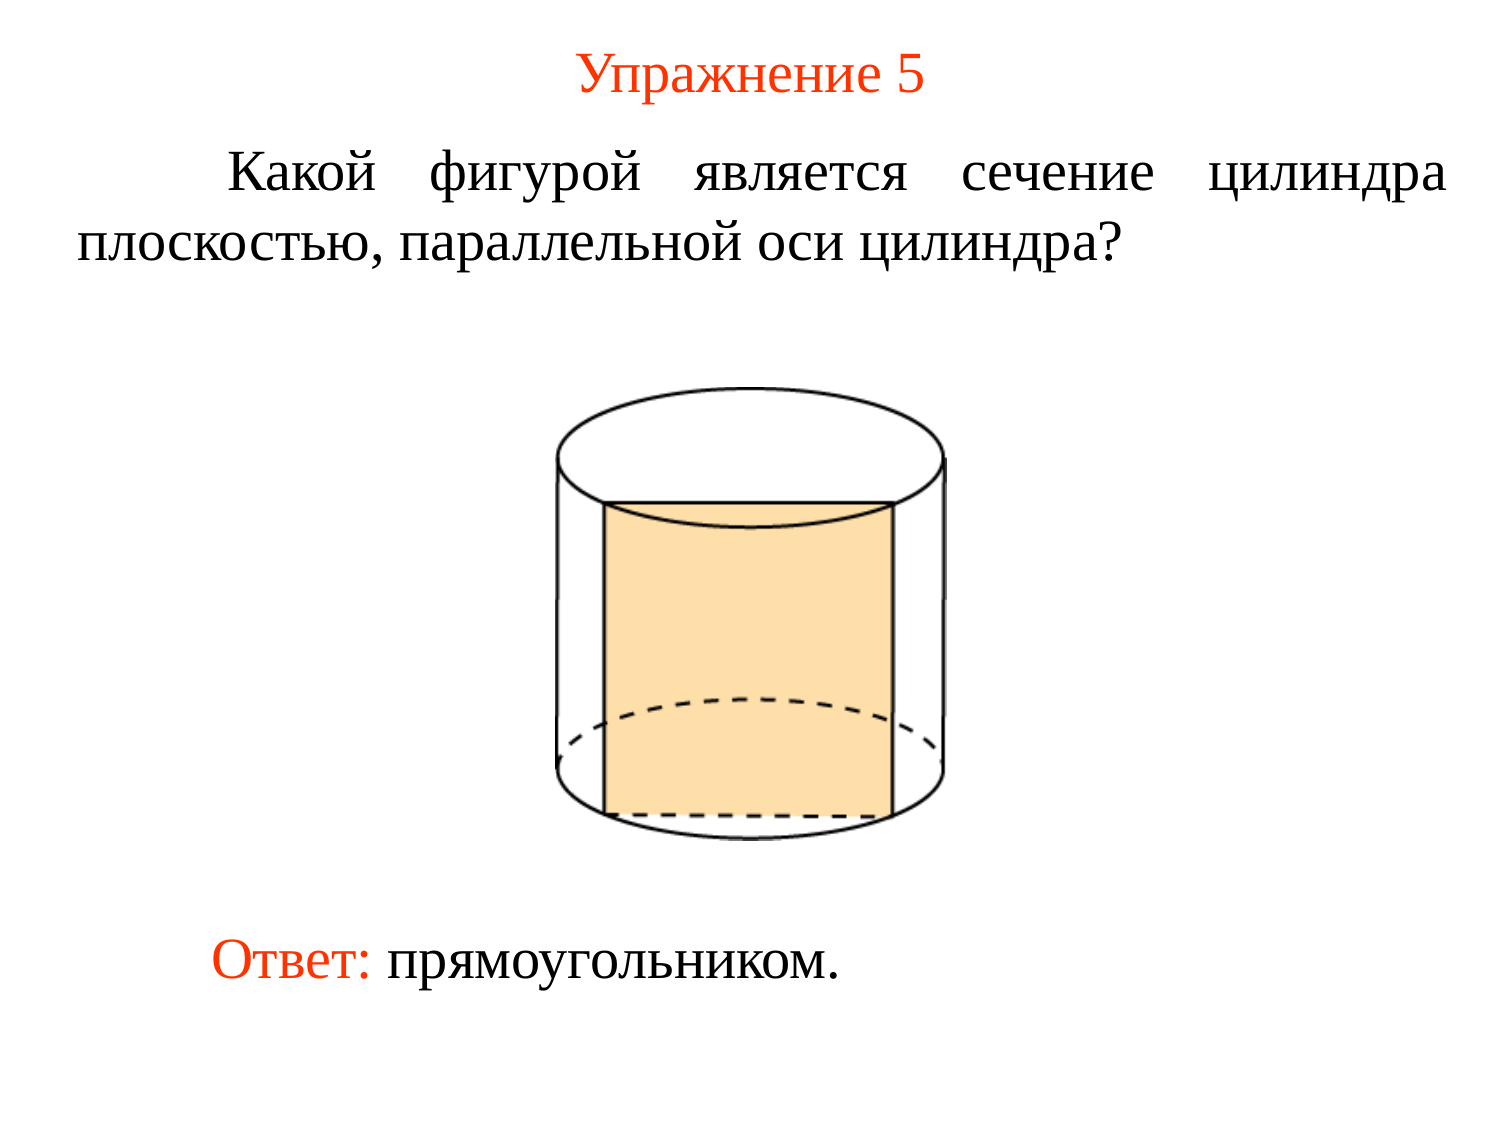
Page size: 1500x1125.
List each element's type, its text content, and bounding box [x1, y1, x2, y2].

text_box Какой фигурой является сечение цилиндра плоскостью, параллельной оси цилиндра? [62, 124, 1463, 280]
text_box Упражнение 5 [112, 12, 1388, 125]
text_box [196, 387, 947, 998]
